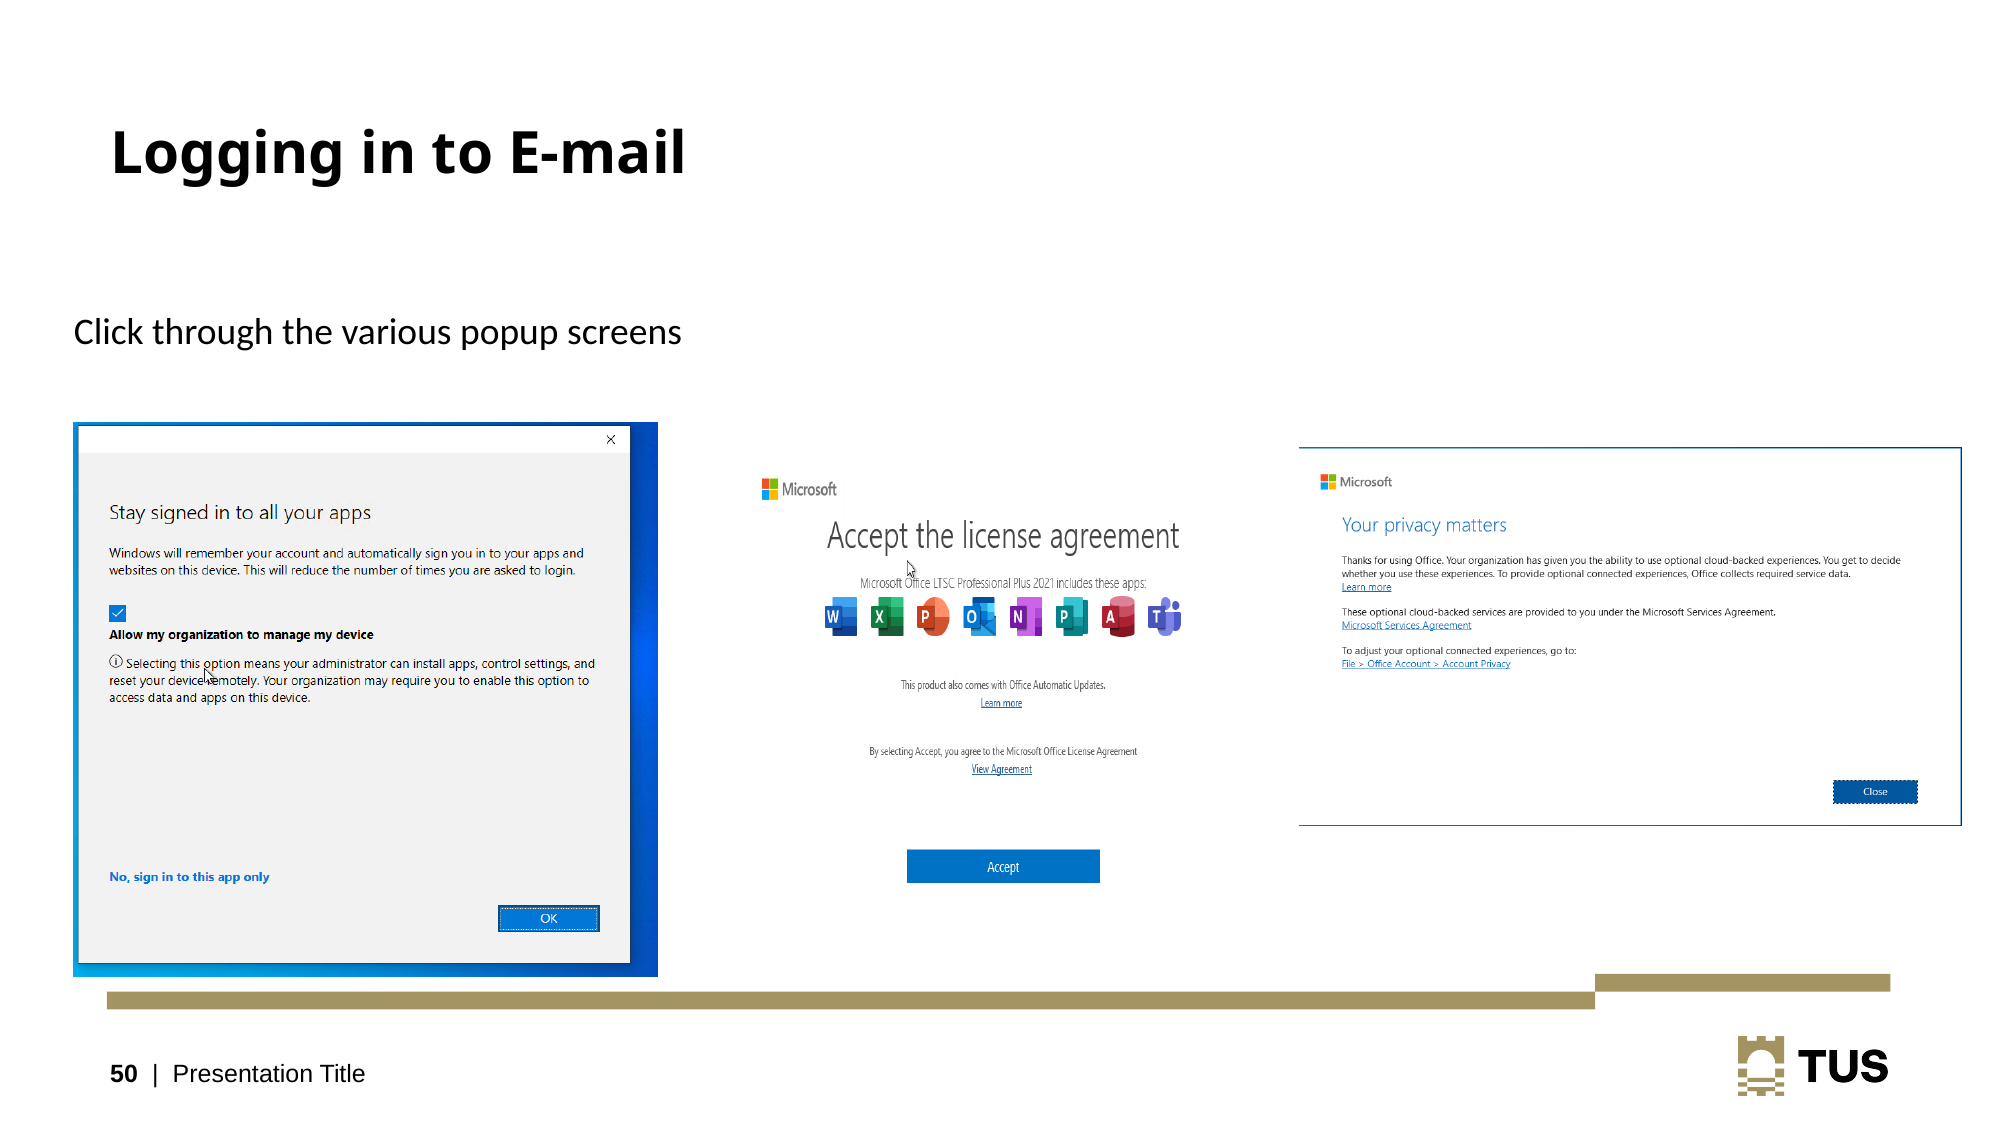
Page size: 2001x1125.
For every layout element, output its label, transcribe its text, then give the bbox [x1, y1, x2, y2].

text_box Click through the various popup screens [59, 299, 864, 360]
footer 50 | Presentation Title [110, 1042, 786, 1103]
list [73, 422, 658, 977]
title Logging in to E-mail [110, 116, 1878, 300]
picture [672, 436, 1962, 963]
picture [1738, 1036, 1888, 1096]
